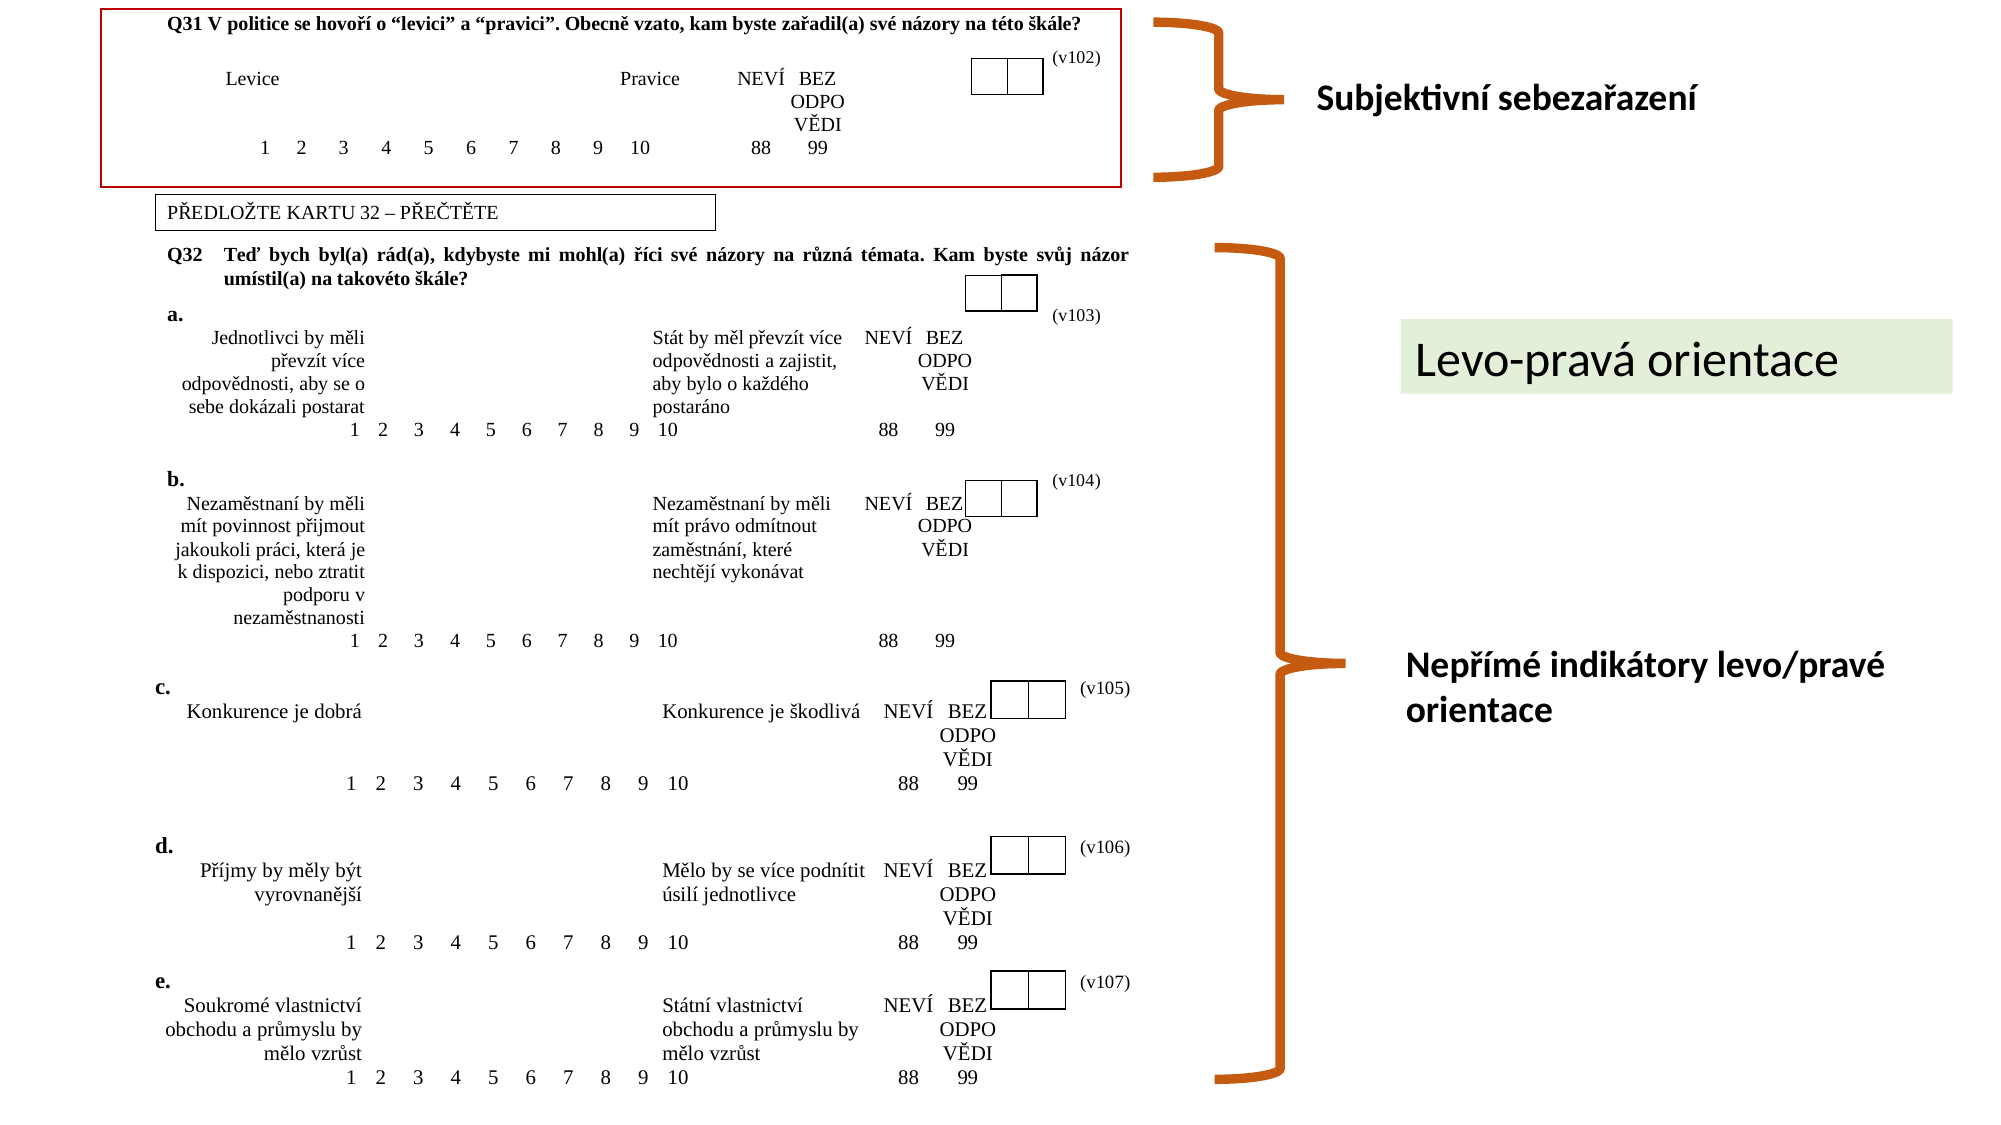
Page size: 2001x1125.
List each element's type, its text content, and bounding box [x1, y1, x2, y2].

picture [155, 0, 1160, 1114]
text_box [1214, 247, 1346, 1080]
text_box [1153, 21, 1285, 178]
text_box Levo-pravá orientace [1400, 319, 1953, 394]
text_box Subjektivní sebezařazení [1301, 65, 1713, 126]
text_box [100, 8, 155, 188]
text_box Nepřímé indikátory levo/pravé orientace [1391, 633, 1904, 738]
